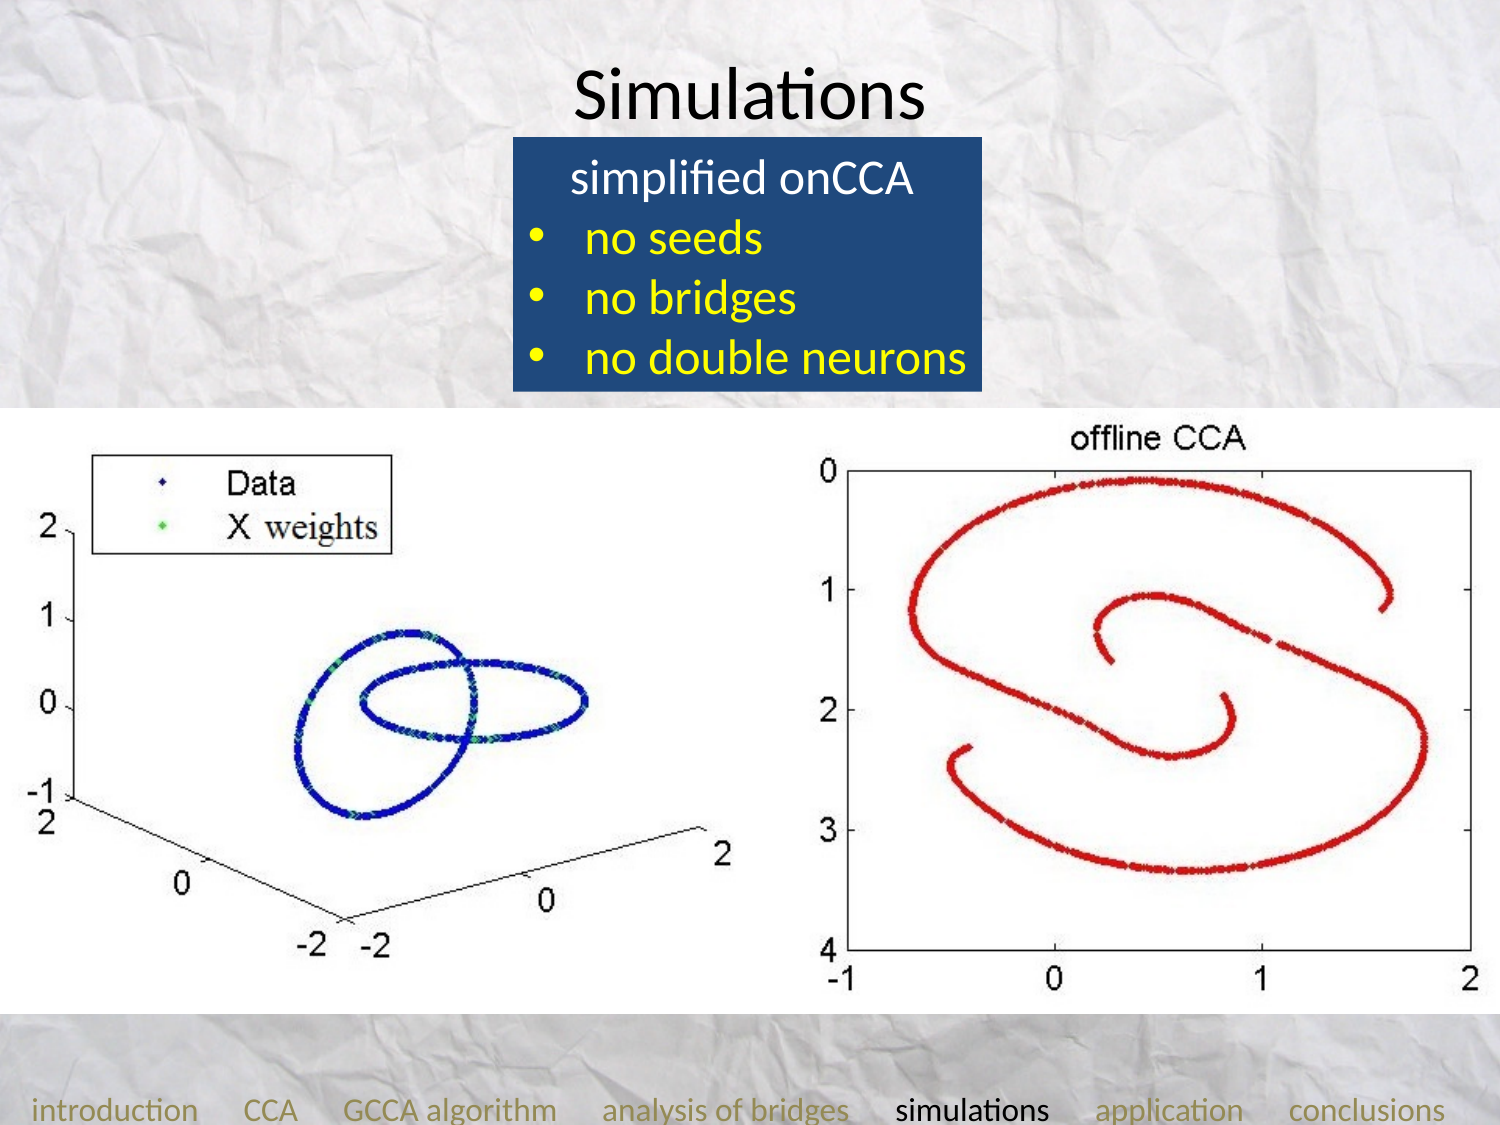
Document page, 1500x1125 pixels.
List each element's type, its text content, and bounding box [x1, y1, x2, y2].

title Simulations [75, 0, 1425, 183]
text_box simplified onCCA no seeds no bridges no double neurons [513, 137, 982, 392]
picture [0, 0, 1500, 1080]
text_box introduction CCA GCCA algorithm analysis of bridges simulations application conclusions [0, 1080, 1500, 1125]
